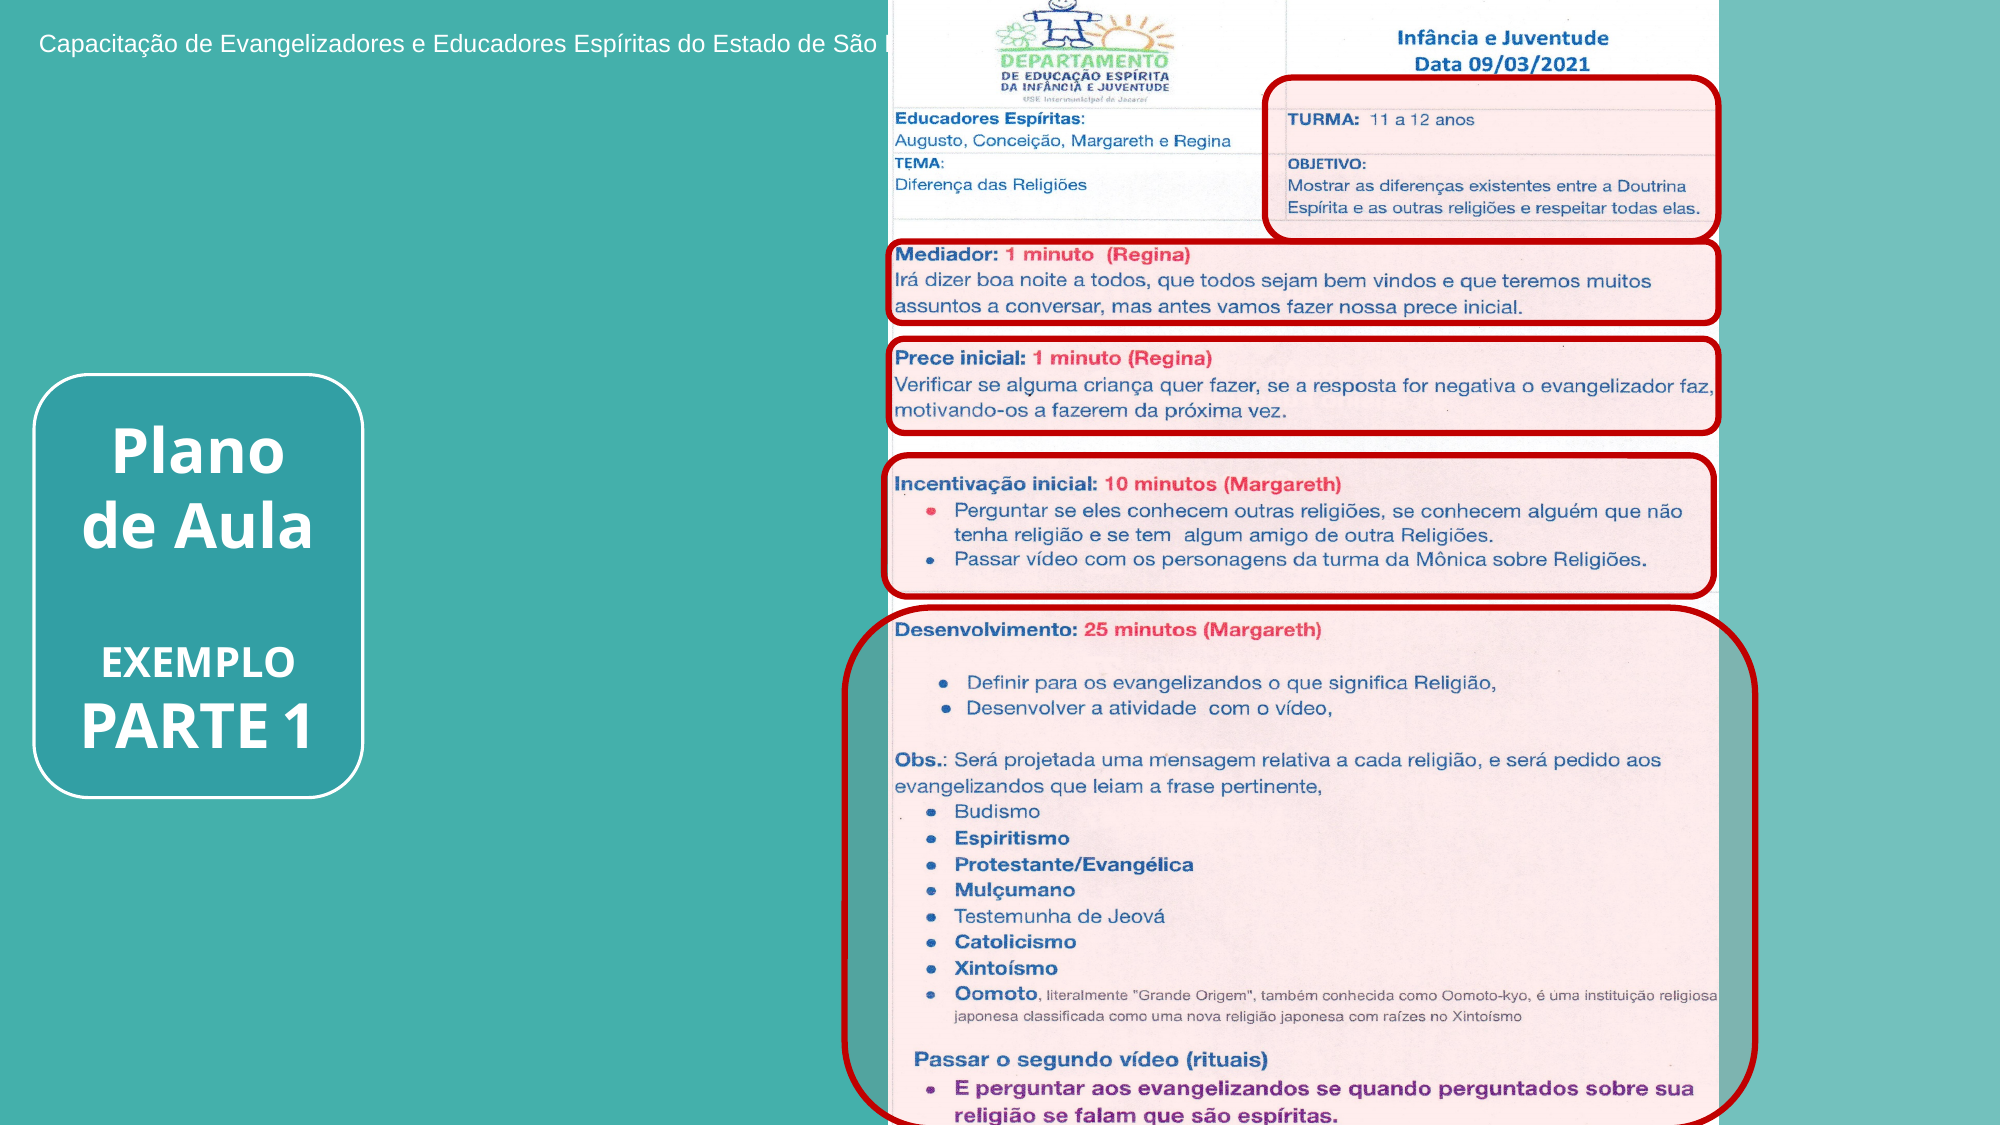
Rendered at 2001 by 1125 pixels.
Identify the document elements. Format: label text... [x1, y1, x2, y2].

text_box Plano de Aula EXEMPLO PARTE 1 [32, 373, 364, 799]
picture [888, 0, 1719, 1125]
text_box [884, 466, 888, 586]
text_box [844, 619, 888, 1117]
text_box [1719, 623, 1756, 1113]
